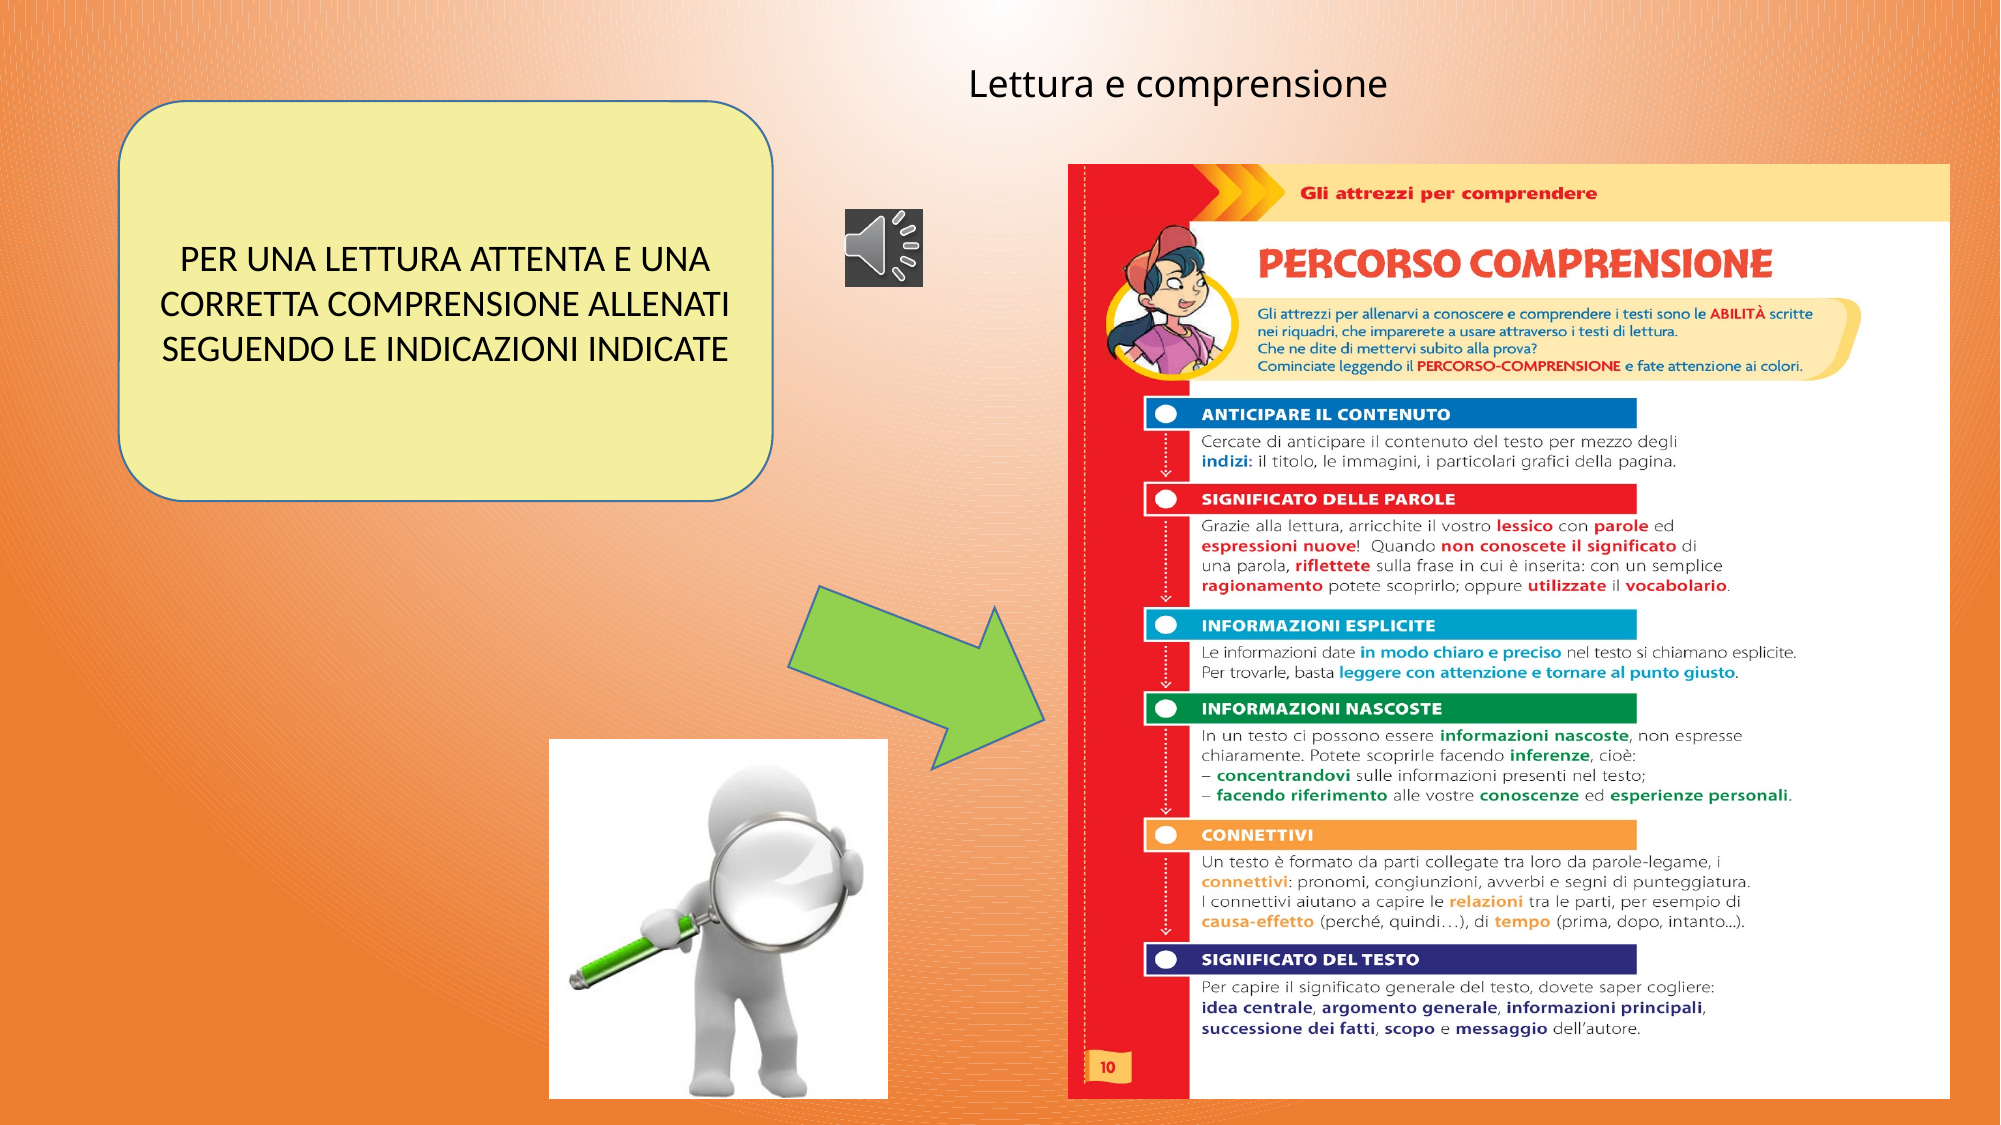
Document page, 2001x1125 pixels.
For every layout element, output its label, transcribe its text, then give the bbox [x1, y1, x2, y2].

text_box [786, 584, 1046, 772]
picture [843, 208, 924, 288]
text_box PER UNA LETTURA ATTENTA E UNA CORRETTA COMPRENSIONE ALLENATI SEGUENDO LE INDICAZIONI INDICATE [117, 100, 774, 503]
picture [549, 739, 888, 1099]
title Lettura e comprensione [953, 30, 1834, 140]
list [1068, 164, 1950, 1099]
